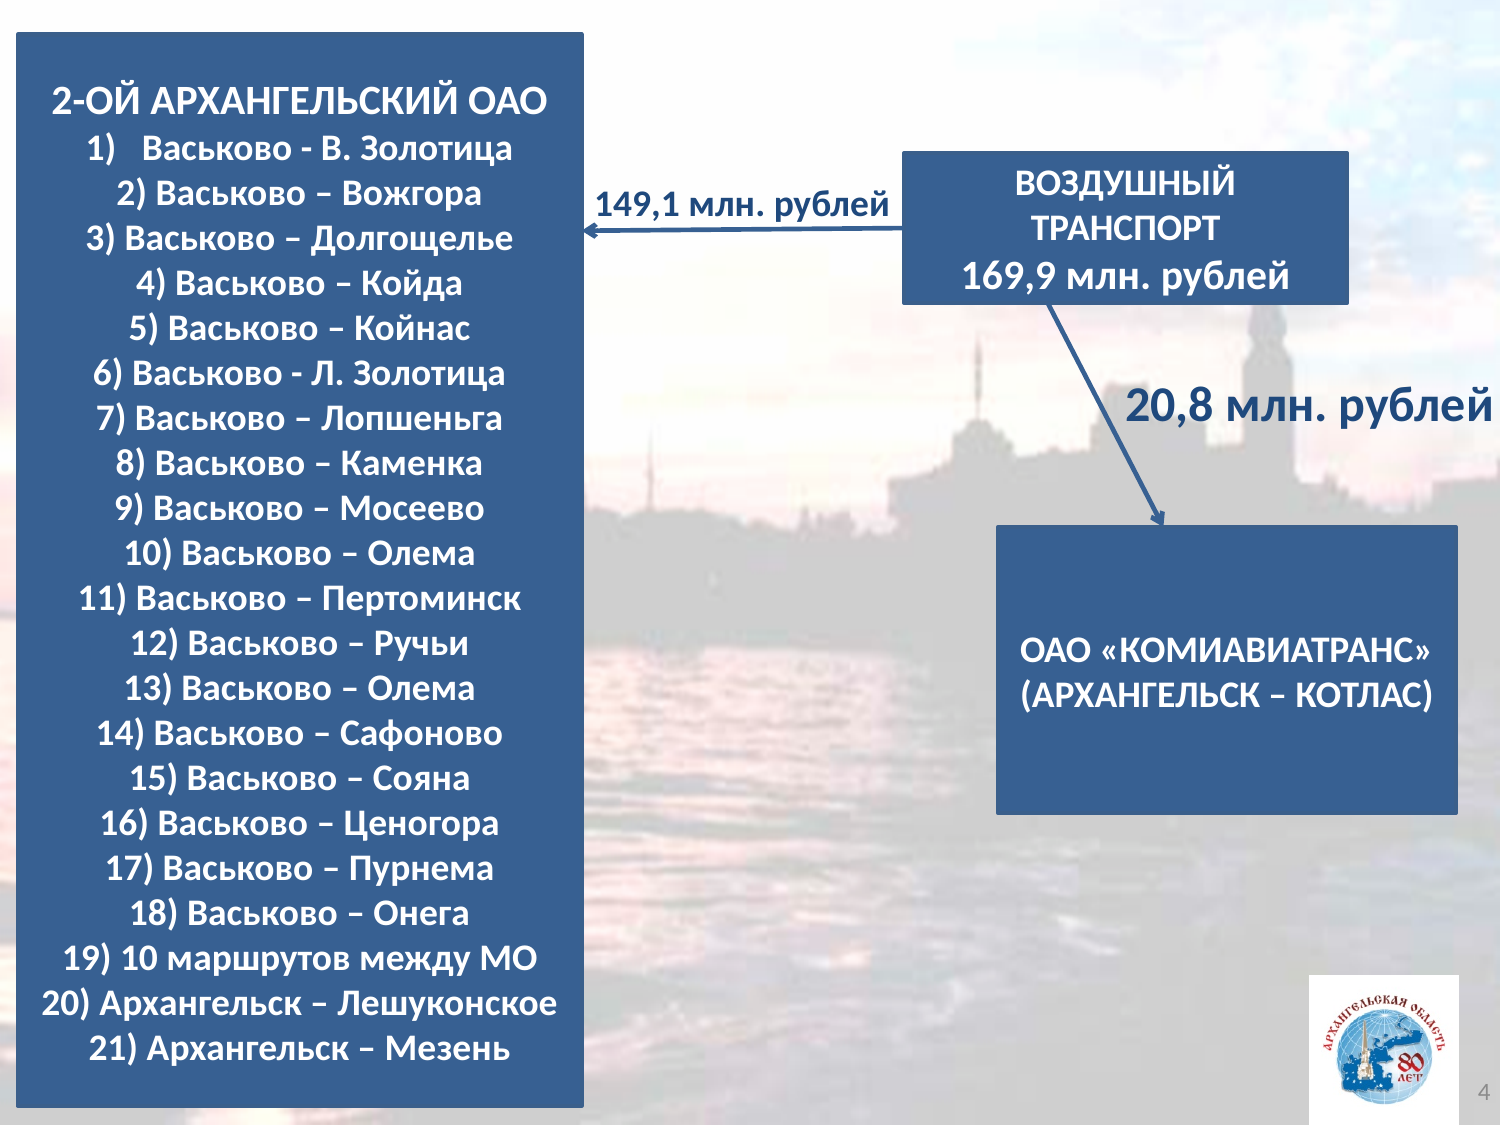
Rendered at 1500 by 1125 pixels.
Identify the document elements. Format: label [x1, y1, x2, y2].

text_box [1047, 302, 1164, 528]
text_box [581, 227, 905, 231]
picture [0, 0, 1500, 1125]
